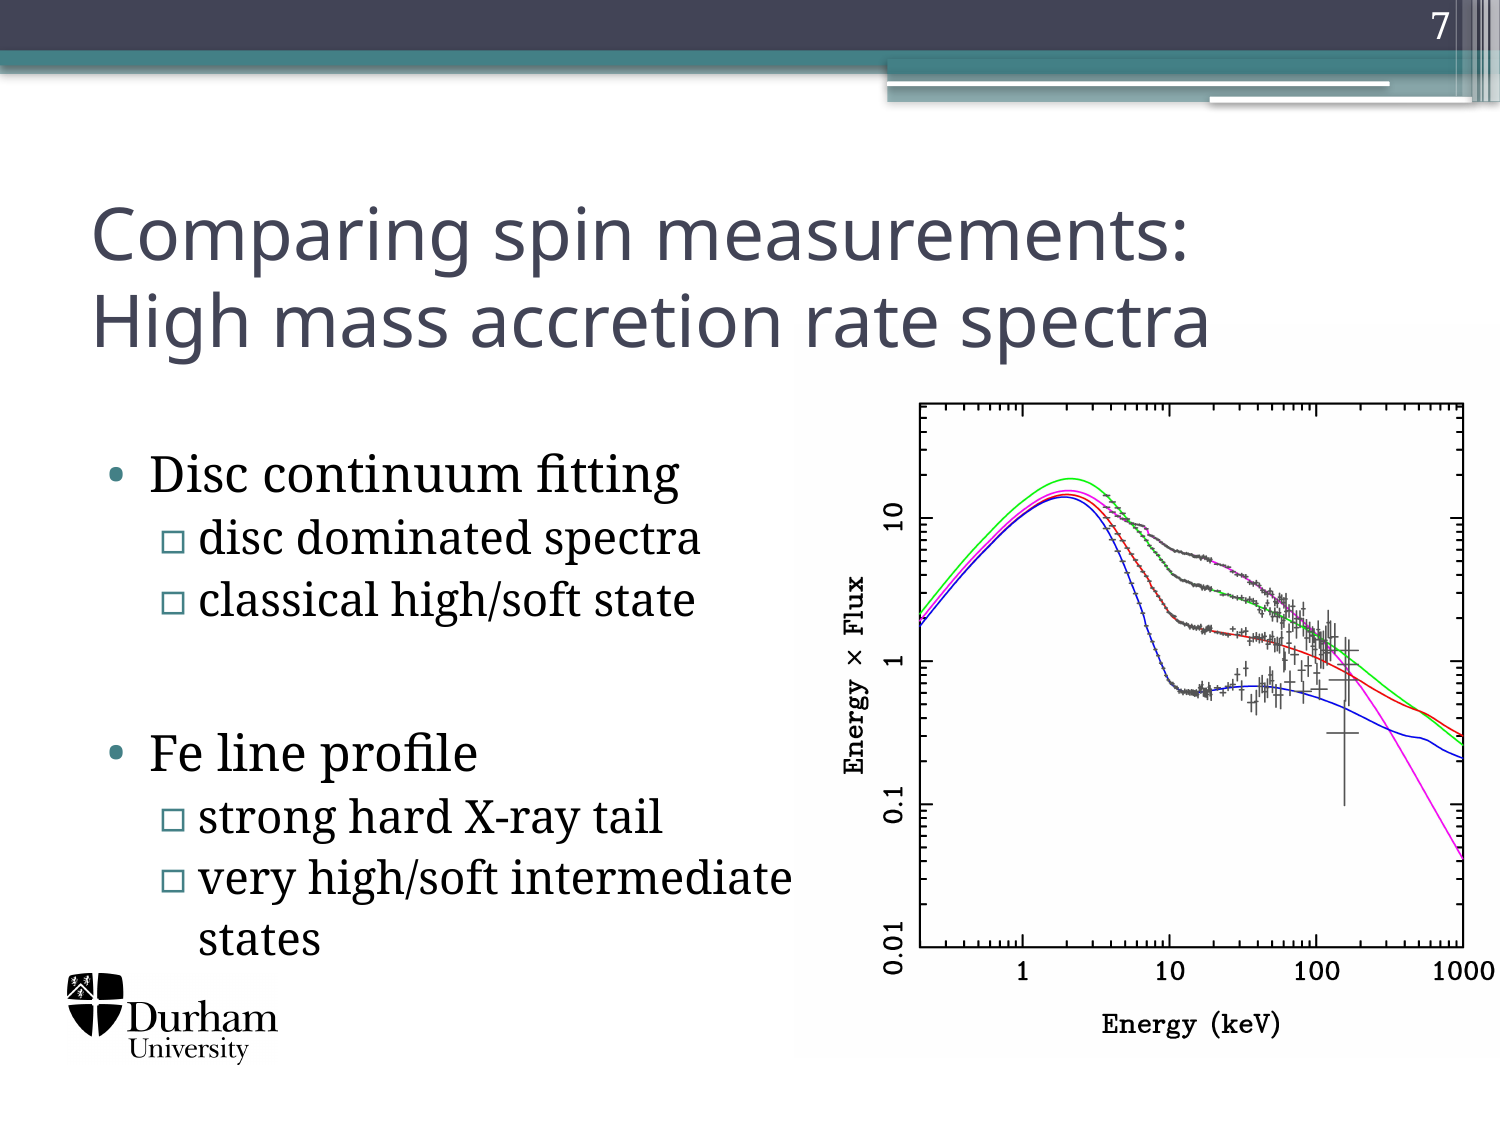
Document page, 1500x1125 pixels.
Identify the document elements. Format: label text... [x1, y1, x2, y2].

title Comparing spin measurements: High mass accretion rate spectra [74, 187, 1426, 363]
list Disc continuum fitting disc dominated spectra classical high/soft state Fe line profile strong hard X-ray tail very high/soft intermediate states [74, 368, 1426, 1079]
picture [66, 972, 278, 1066]
slide_number 7 [1340, 0, 1466, 61]
picture [794, 324, 1500, 1058]
